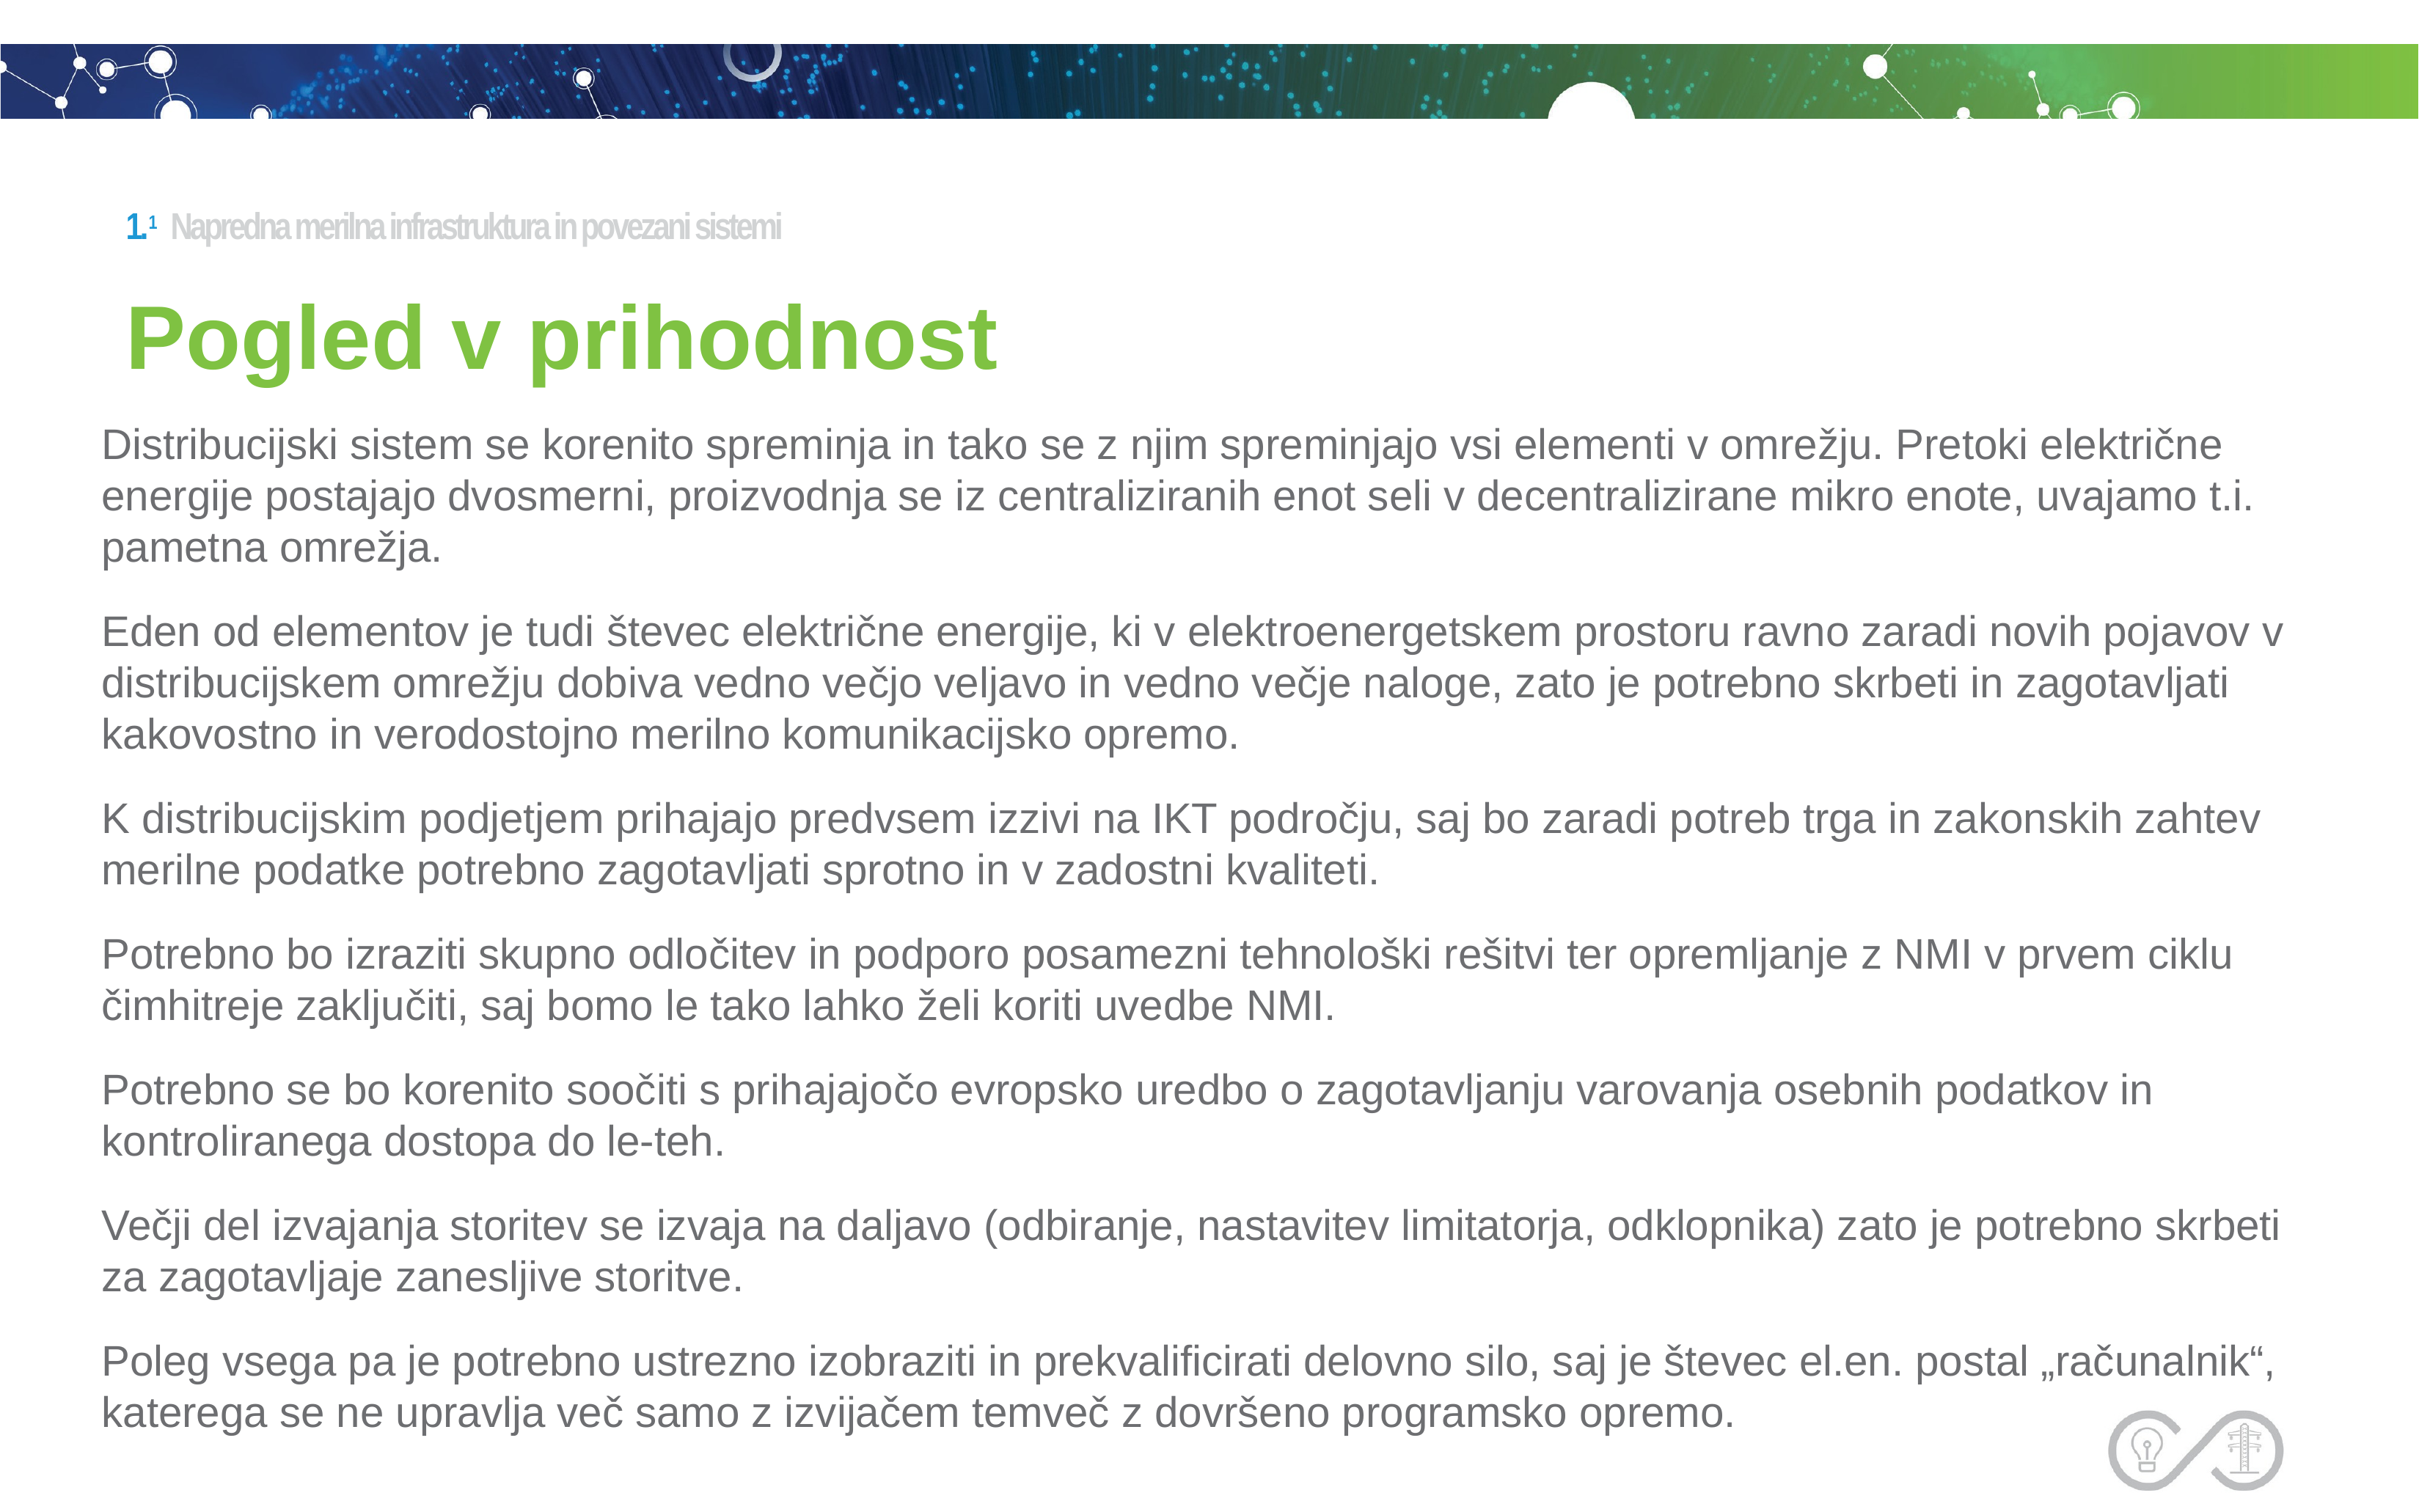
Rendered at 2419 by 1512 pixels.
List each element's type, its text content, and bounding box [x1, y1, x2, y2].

text_box [2099, 1400, 2289, 1494]
text_box 1.1 Napredna merilna infrastruktura in povezani sistemi [124, 202, 843, 247]
title Pogled v prihodnost [124, 279, 2295, 532]
text_box [0, 44, 2418, 119]
text_box Distribucijski sistem se korenito spreminja in tako se z njim spreminjajo vsi elementi v omrežju. Pretoki električne energije postajajo dvosmerni, proizvodnja se iz centraliziranih enot seli v decentralizirane mikro enote, uvajamo t.i. pametna omrežja. Eden od elementov je tudi števec električne energije, ki v elektroenergetskem prostoru ravno zaradi novih pojavov v distribucijskem omrežju dobiva vedno večjo veljavo in vedno večje naloge, zato je potrebno skrbeti in zagotavljati kakovostno in verodostojno merilno komunikacijsko opremo. K distribucijskim podjetjem prihajajo predvsem izzivi na IKT področju, saj bo zaradi potreb trga in zakonskih zahtev merilne podatke potrebno zagotavljati sprotno in v zadostni kvaliteti. Potrebno bo izraziti skupno odločitev in podporo posamezni tehnološki rešitvi ter opremljanje z NMI v prvem ciklu čimhitreje zaključiti, saj bomo le tako lahko želi koriti uvedbe NMI. Potrebno se bo korenito soočiti s prihajajočo evropsko uredbo o zagotavljanju varovanja osebnih podatkov in kontroliranega dostopa do le-teh. Večji del izvajanja storitev se izvaja na daljavo (odbiranje, nastavitev limitatorja, odklopnika) zato je potrebno skrbeti za zagotavljaje zanesljive storitve. Poleg vsega pa je potrebno ustrezno izobraziti in prekvalificirati delovno silo, saj je števec el.en. postal „računalnik“, katerega se ne upravlja več samo z izvijačem temveč z dovršeno programsko opremo. [100, 416, 2294, 1487]
